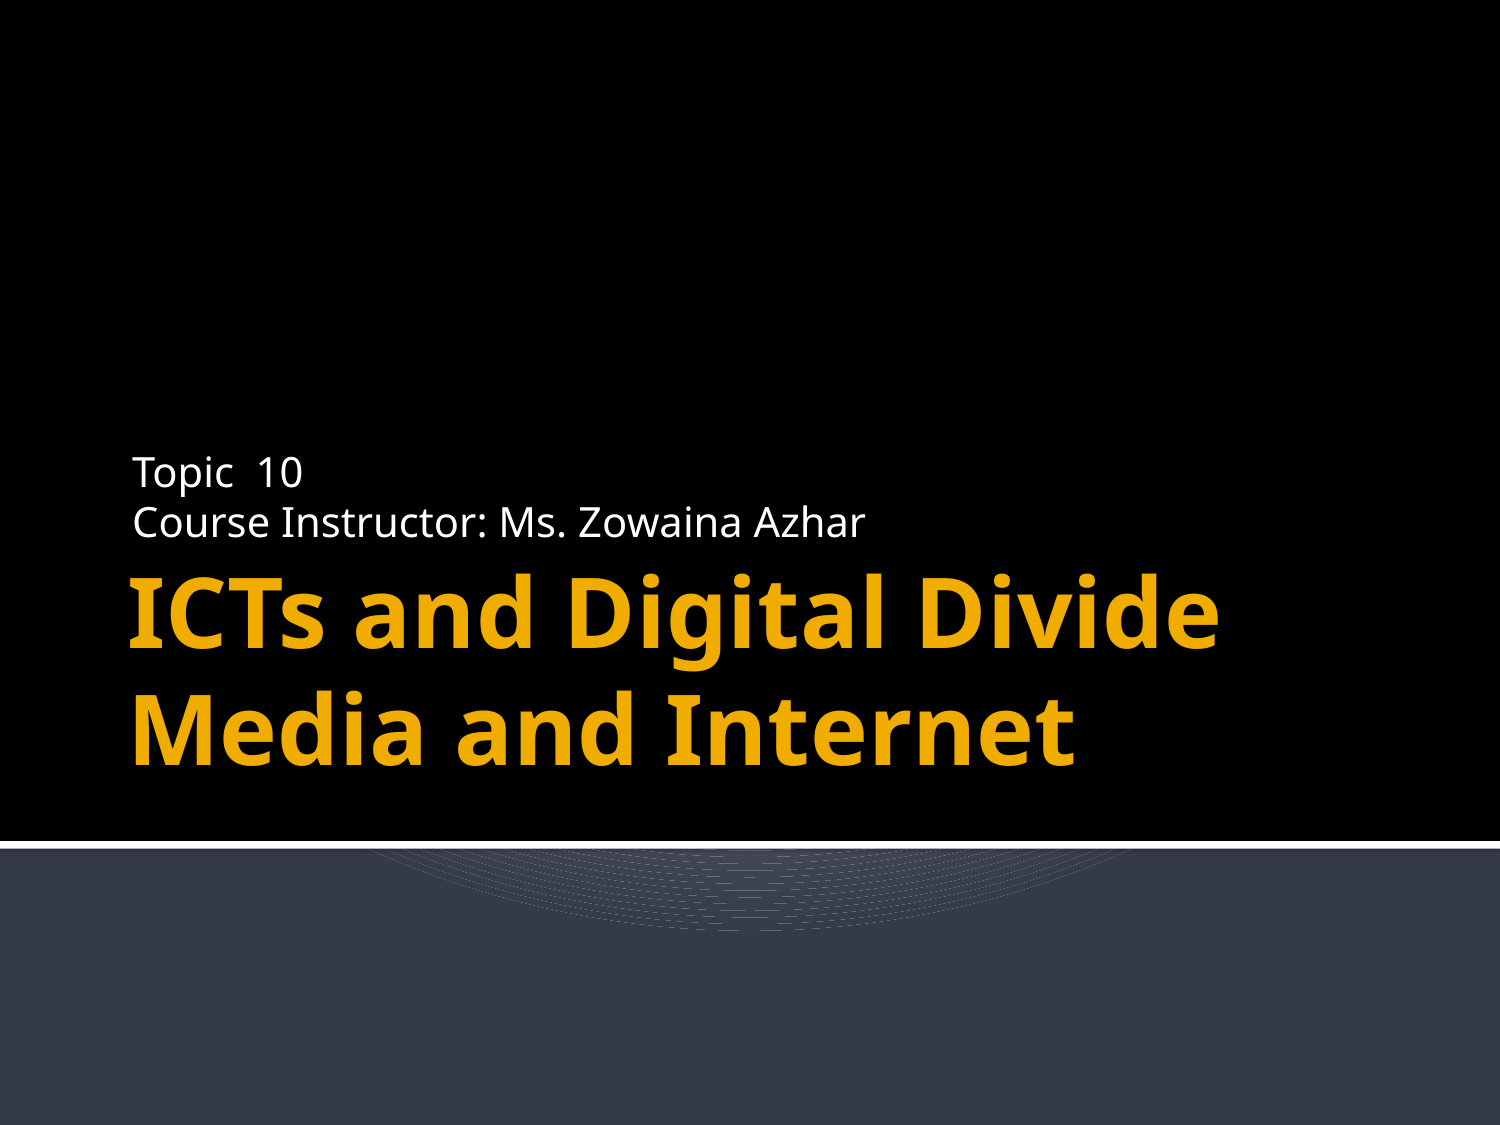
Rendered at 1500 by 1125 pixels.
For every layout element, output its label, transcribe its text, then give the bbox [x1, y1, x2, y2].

title ICTs and Digital Divide Media and Internet [112, 550, 1438, 825]
subtitle Topic 10 Course Instructor: Ms. Zowaina Azhar [112, 299, 1438, 546]
